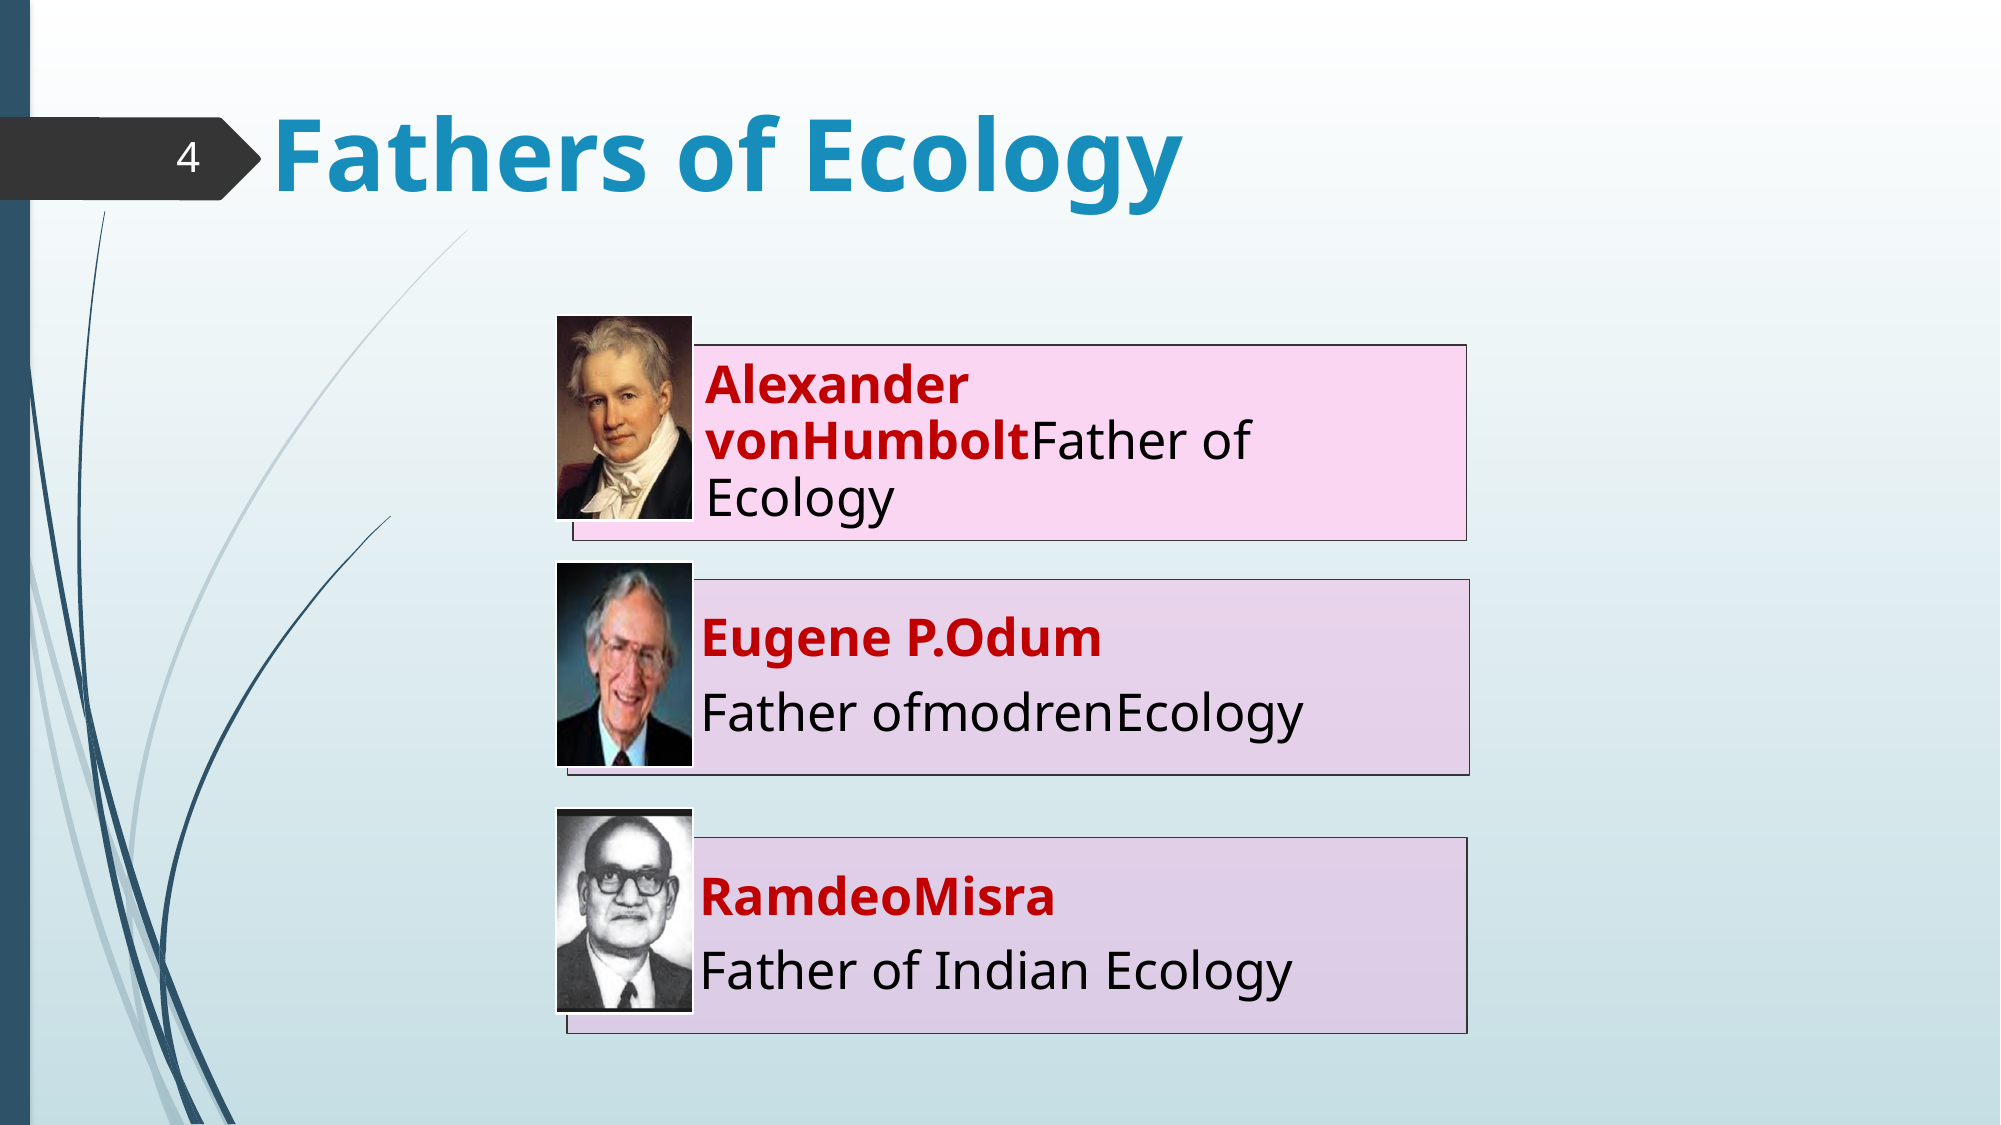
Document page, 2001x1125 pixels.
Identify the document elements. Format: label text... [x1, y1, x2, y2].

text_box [320, 293, 1470, 1054]
title Fathers of Ecology [255, 84, 1718, 295]
slide_number 4 [87, 129, 216, 190]
